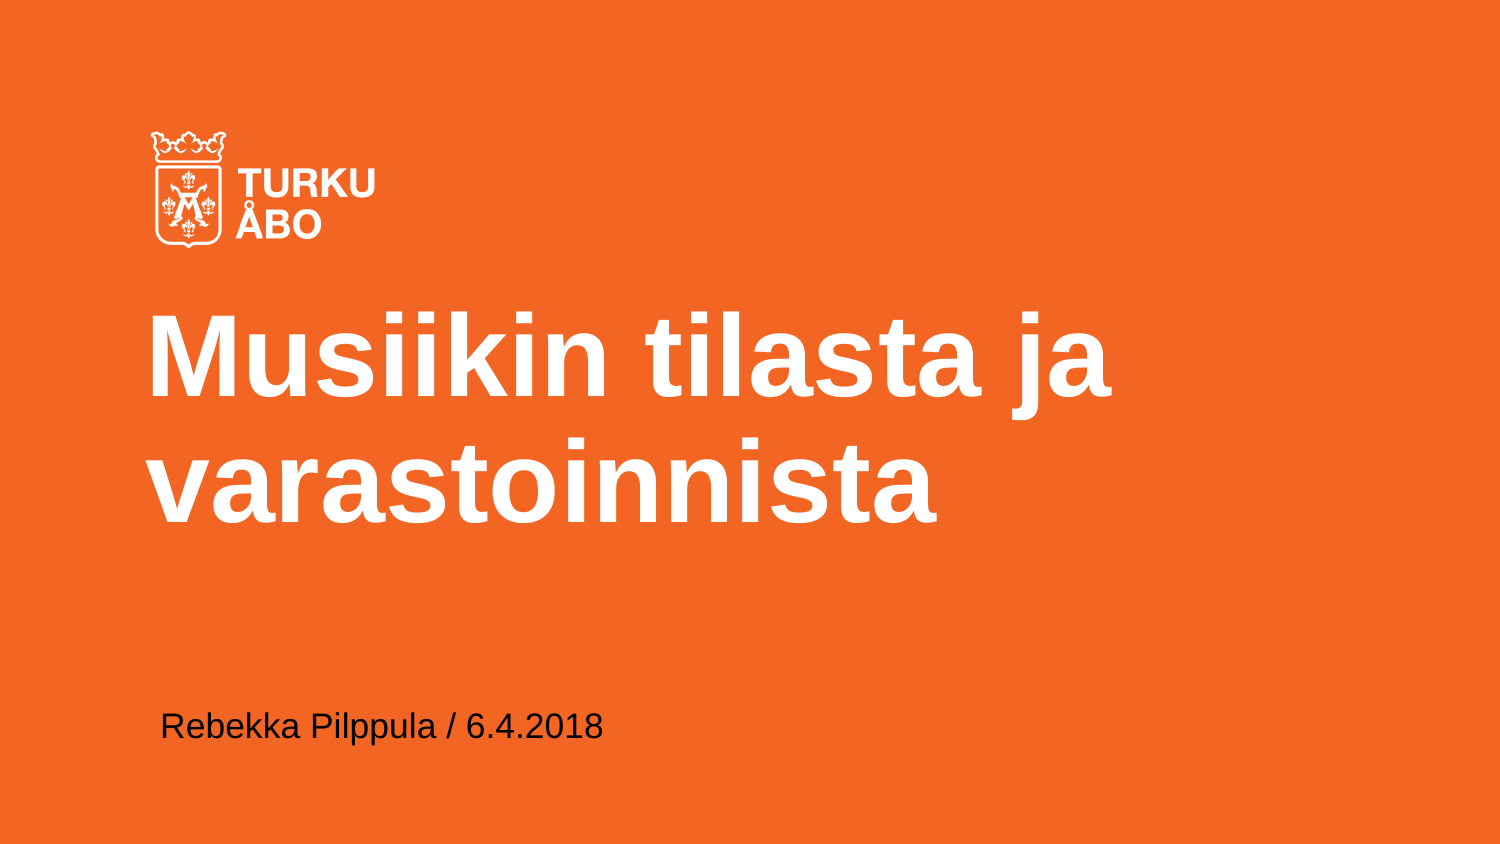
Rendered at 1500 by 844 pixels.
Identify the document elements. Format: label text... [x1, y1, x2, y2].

picture [150, 130, 375, 249]
subtitle Rebekka Pilppula / 6.4.2018 [145, 638, 1114, 753]
title Musiikin tilasta ja varastoinnista [145, 295, 1414, 523]
